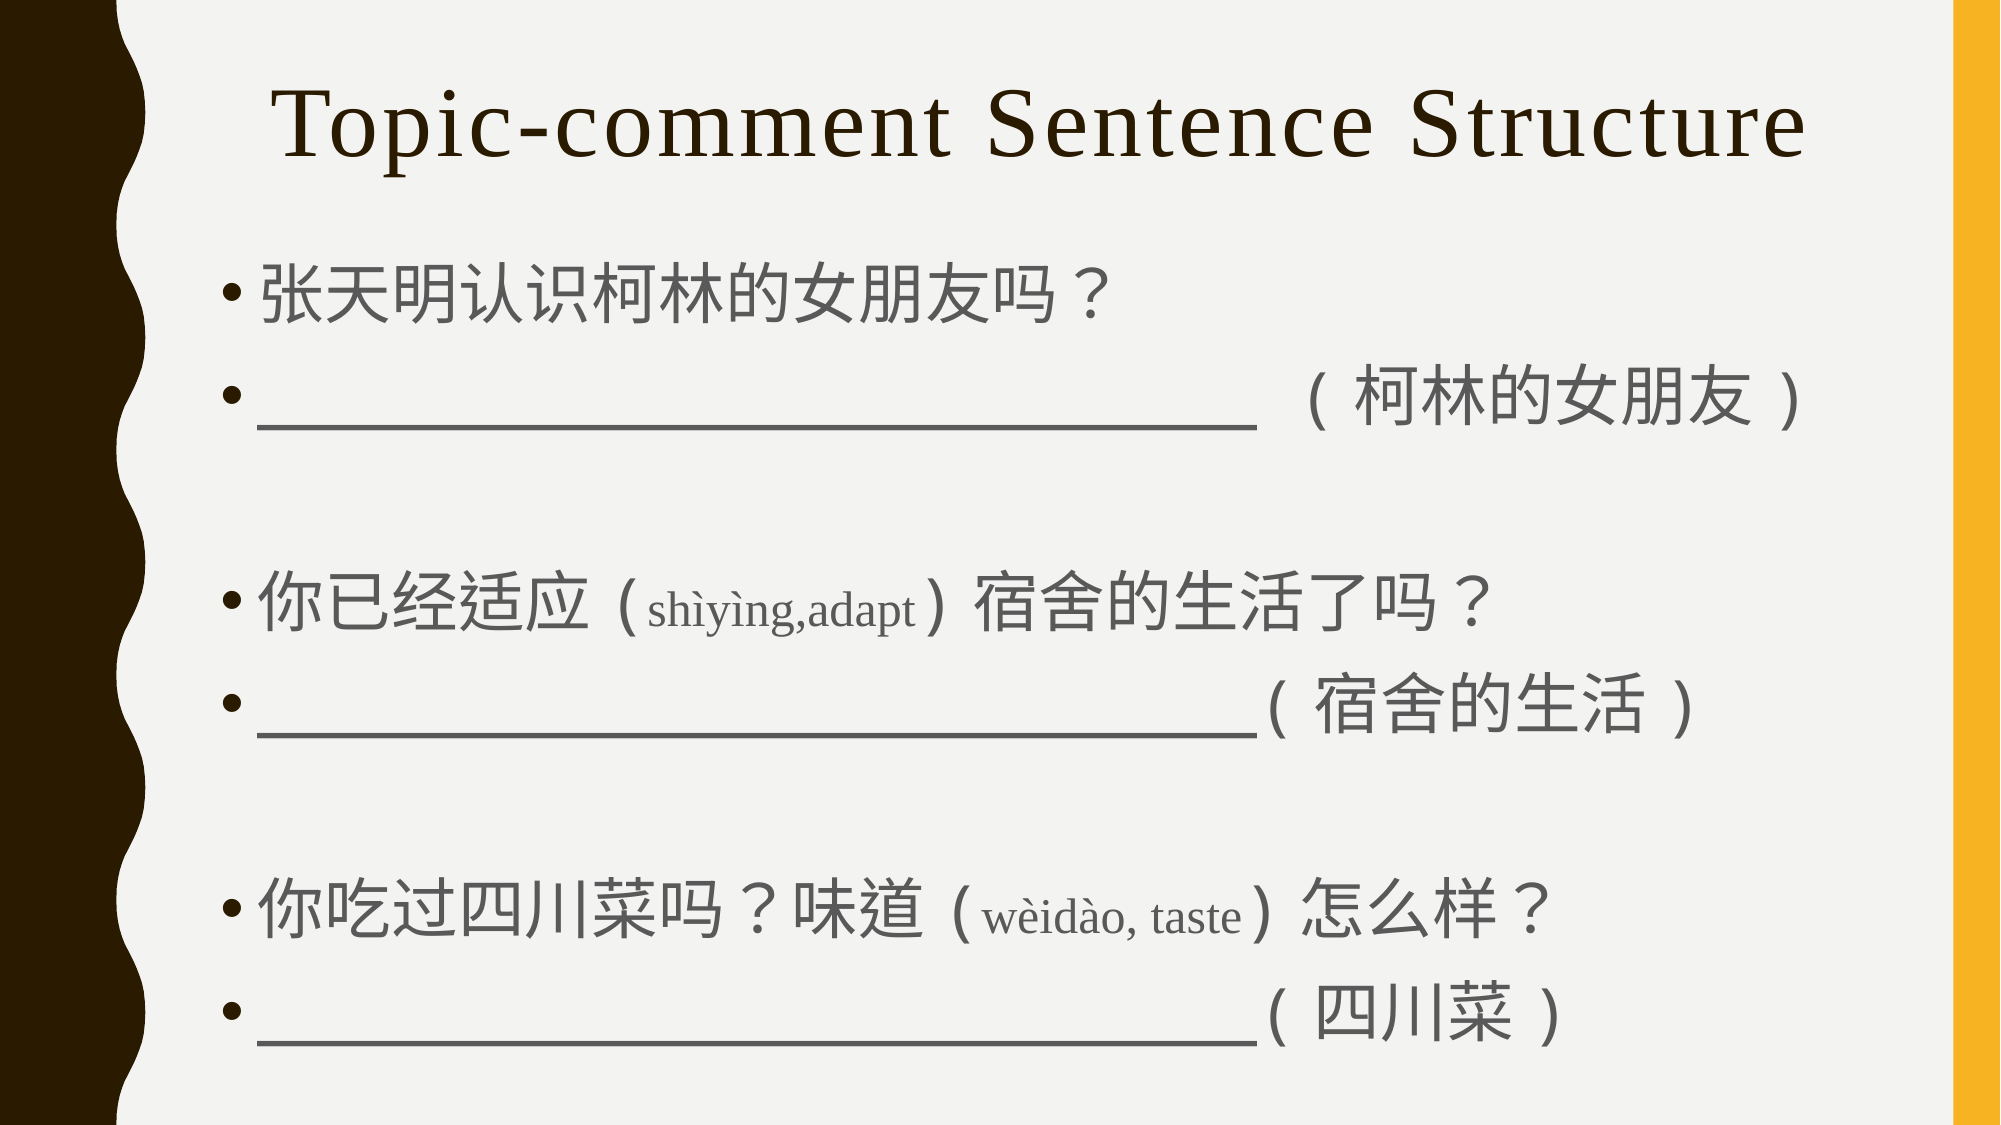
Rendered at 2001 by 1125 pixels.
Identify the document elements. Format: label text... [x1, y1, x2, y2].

title Topic-comment Sentence Structure [205, 62, 1875, 235]
list 张天明认识柯林的女朋友吗？ _________________________ (柯林的女朋友) 你已经适应(shìyìng,adapt)宿舍的生活了吗？ _________________________(宿舍的生活) 你吃过四川菜吗？味道(wèidào, taste)怎么样？ _________________________(四川菜) [205, 235, 1875, 1072]
